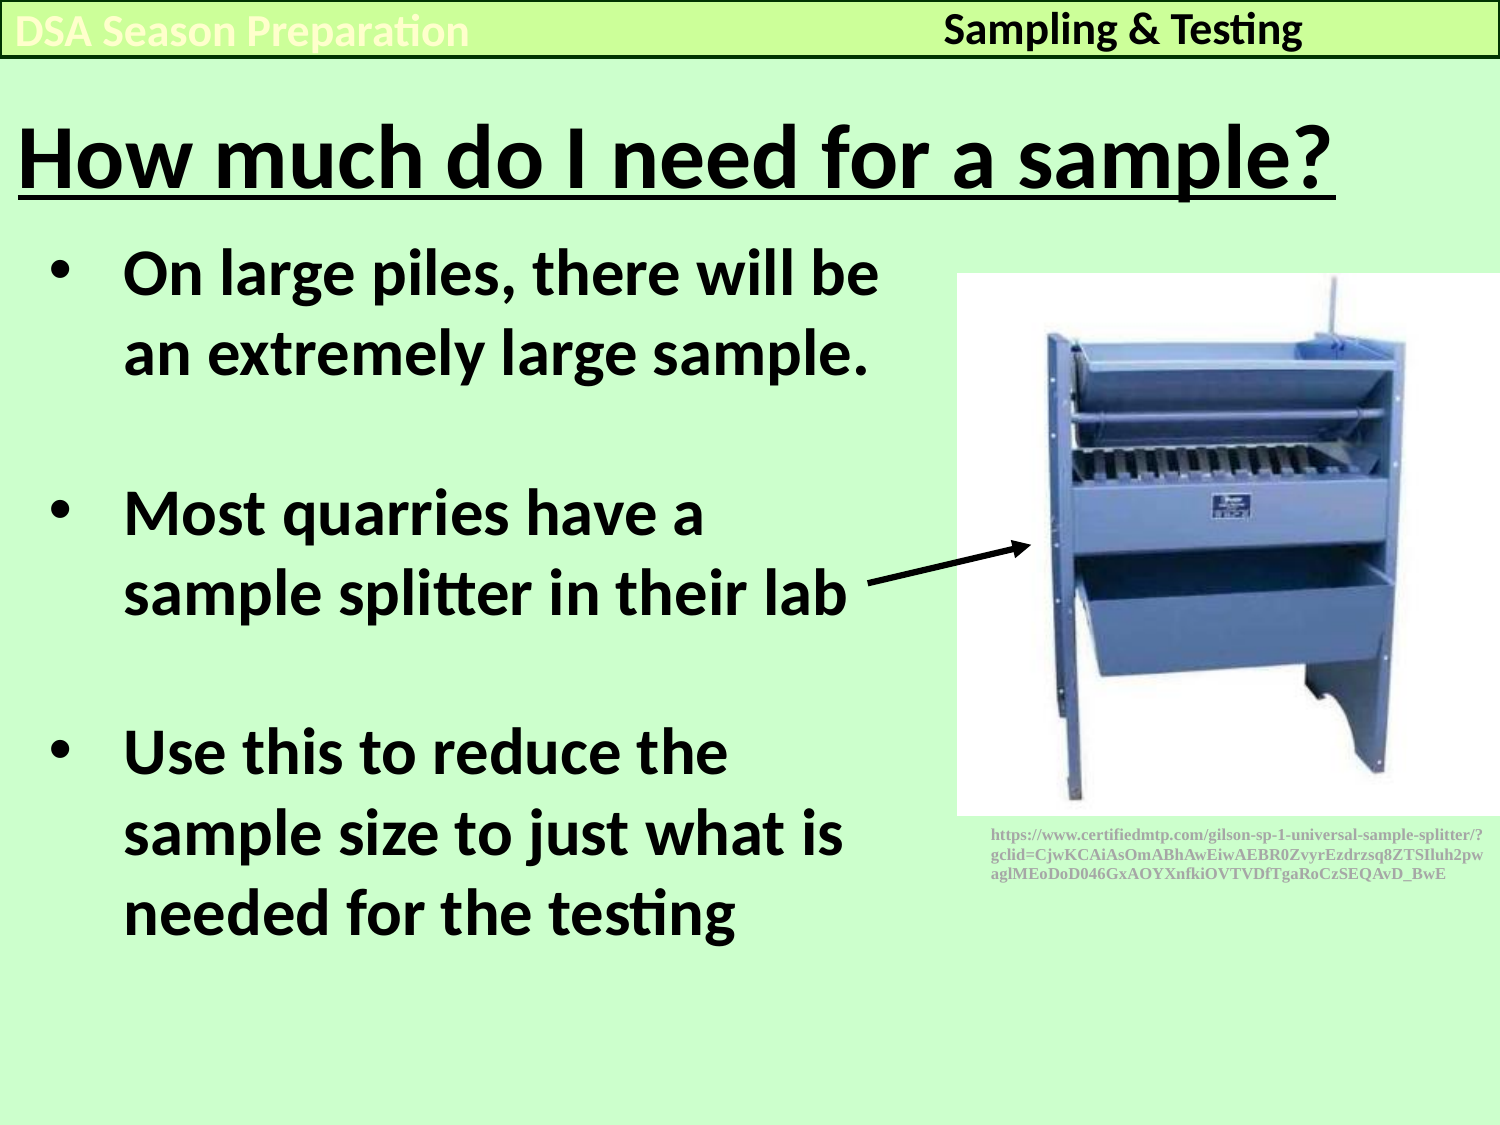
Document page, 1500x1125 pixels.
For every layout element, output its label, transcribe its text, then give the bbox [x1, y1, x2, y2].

picture [957, 273, 1500, 817]
text_box Sampling & Testing [746, 0, 1500, 61]
text_box How much do I need for a sample? [3, 89, 1500, 253]
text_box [867, 544, 1032, 584]
text_box https://www.certifiedmtp.com/gilson-sp-1-universal-sample-splitter/?gclid=CjwKCAiAsOmABhAwEiwAEBR0ZvyrEzdrzsq8ZTSIluh2pwaglMEoDoD046GxAOYXnfkiOVTVDfTgaRoCzSEQAvD_BwE [976, 824, 1500, 891]
text_box On large piles, there will be an extremely large sample. Most quarries have a sample splitter in their lab Use this to reduce the sample size to just what is needed for the testing [33, 221, 900, 956]
text_box DSA Season Preparation [0, 0, 754, 63]
